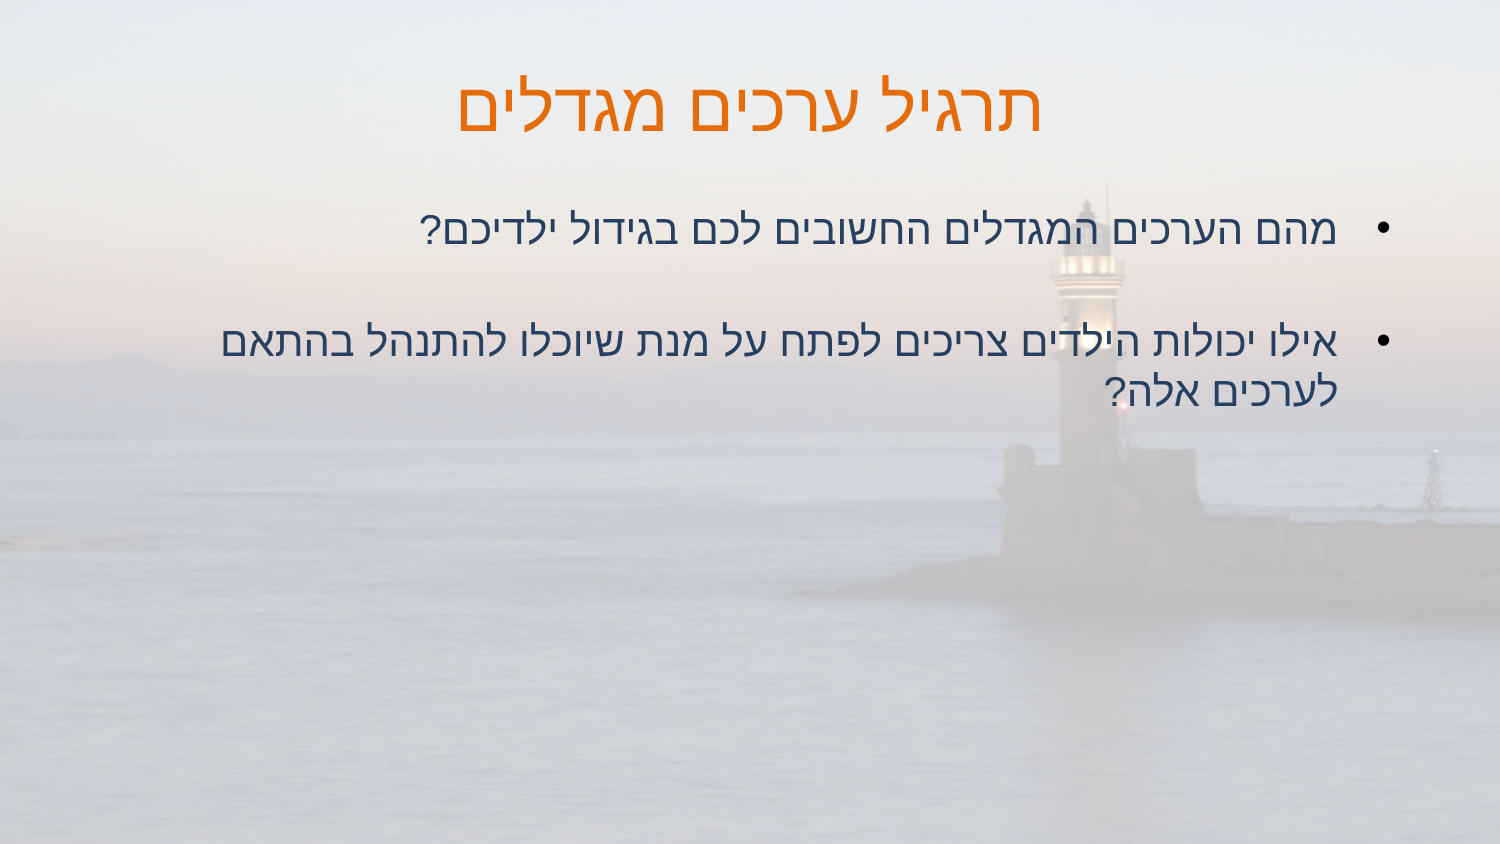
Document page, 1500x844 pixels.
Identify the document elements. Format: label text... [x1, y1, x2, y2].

list מהם הערכים המגדלים החשובים לכם בגידול ילדיכם? אילו יכולות הילדים צריכים לפתח על מנת שיוכלו להתנהל בהתאם לערכים אלה? [75, 196, 1425, 754]
title תרגיל ערכים מגדלים [75, 33, 1425, 175]
